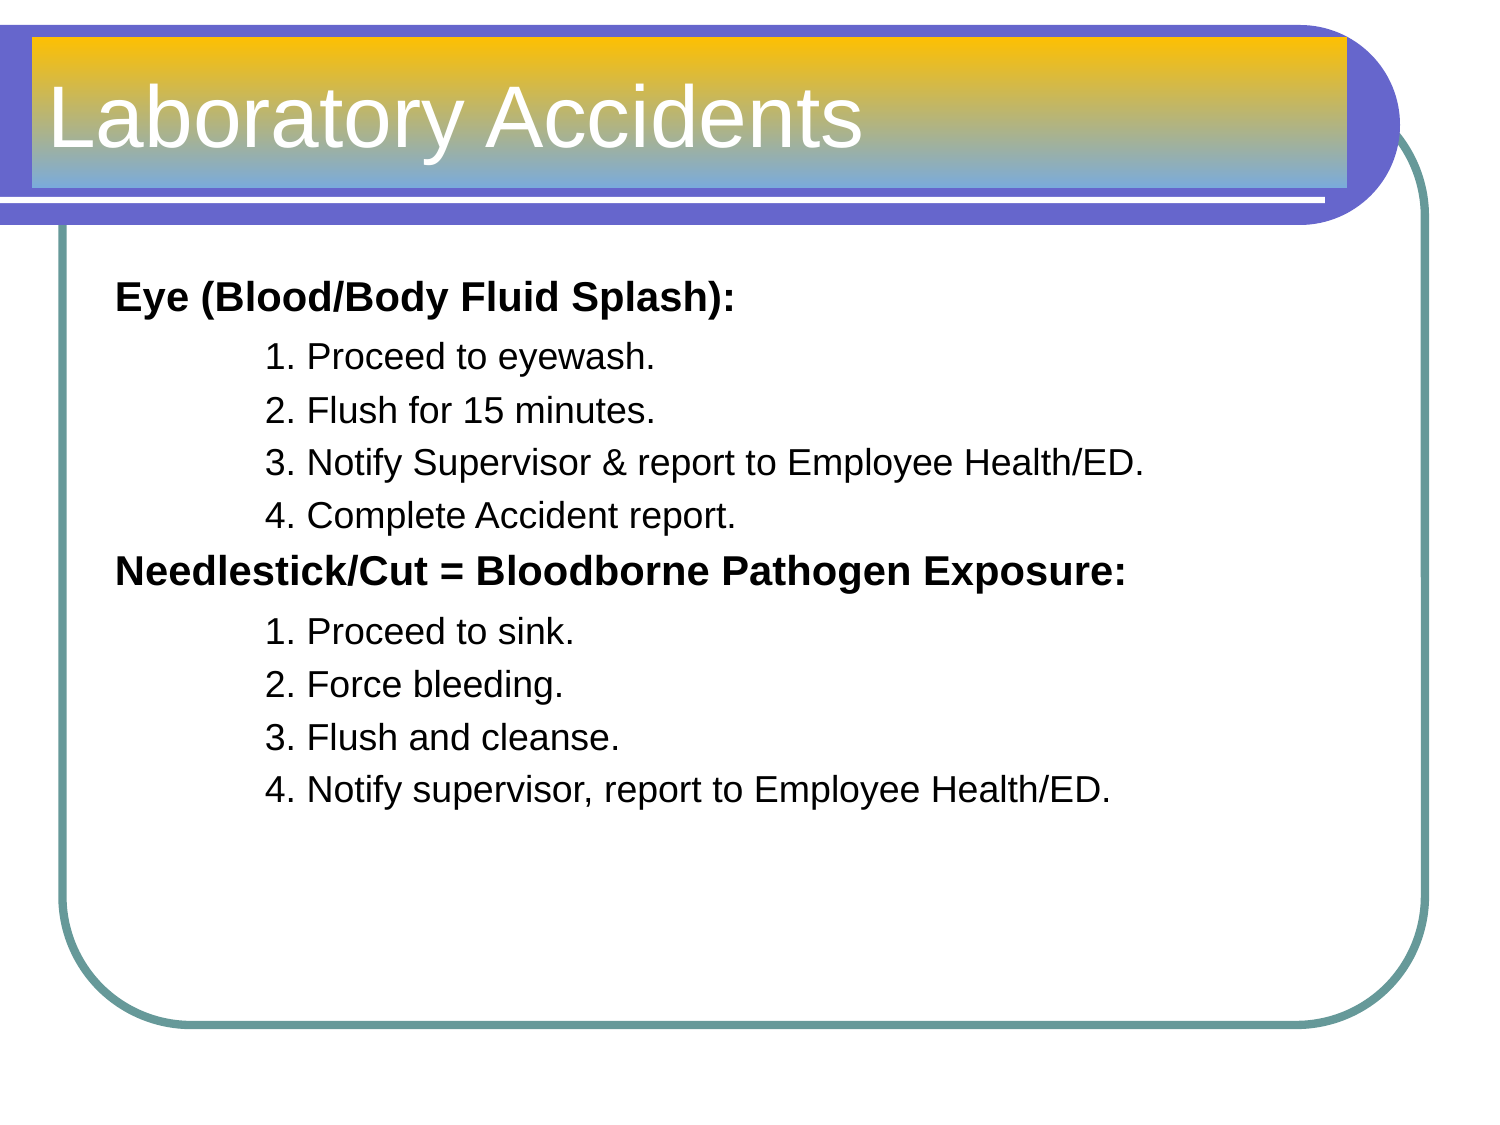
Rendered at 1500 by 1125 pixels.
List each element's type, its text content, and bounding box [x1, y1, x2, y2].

list Eye (Blood/Body Fluid Splash): 1. Proceed to eyewash. 2. Flush for 15 minutes. 3. Notify Supervisor & report to Employee Health/ED. 4. Complete Accident report. Needlestick/Cut = Bloodborne Pathogen Exposure: 1. Proceed to sink. 2. Force bleeding. 3. Flush and cleanse. 4. Notify supervisor, report to Employee Health/ED. [99, 262, 1401, 988]
title Laboratory Accidents [31, 37, 1348, 188]
